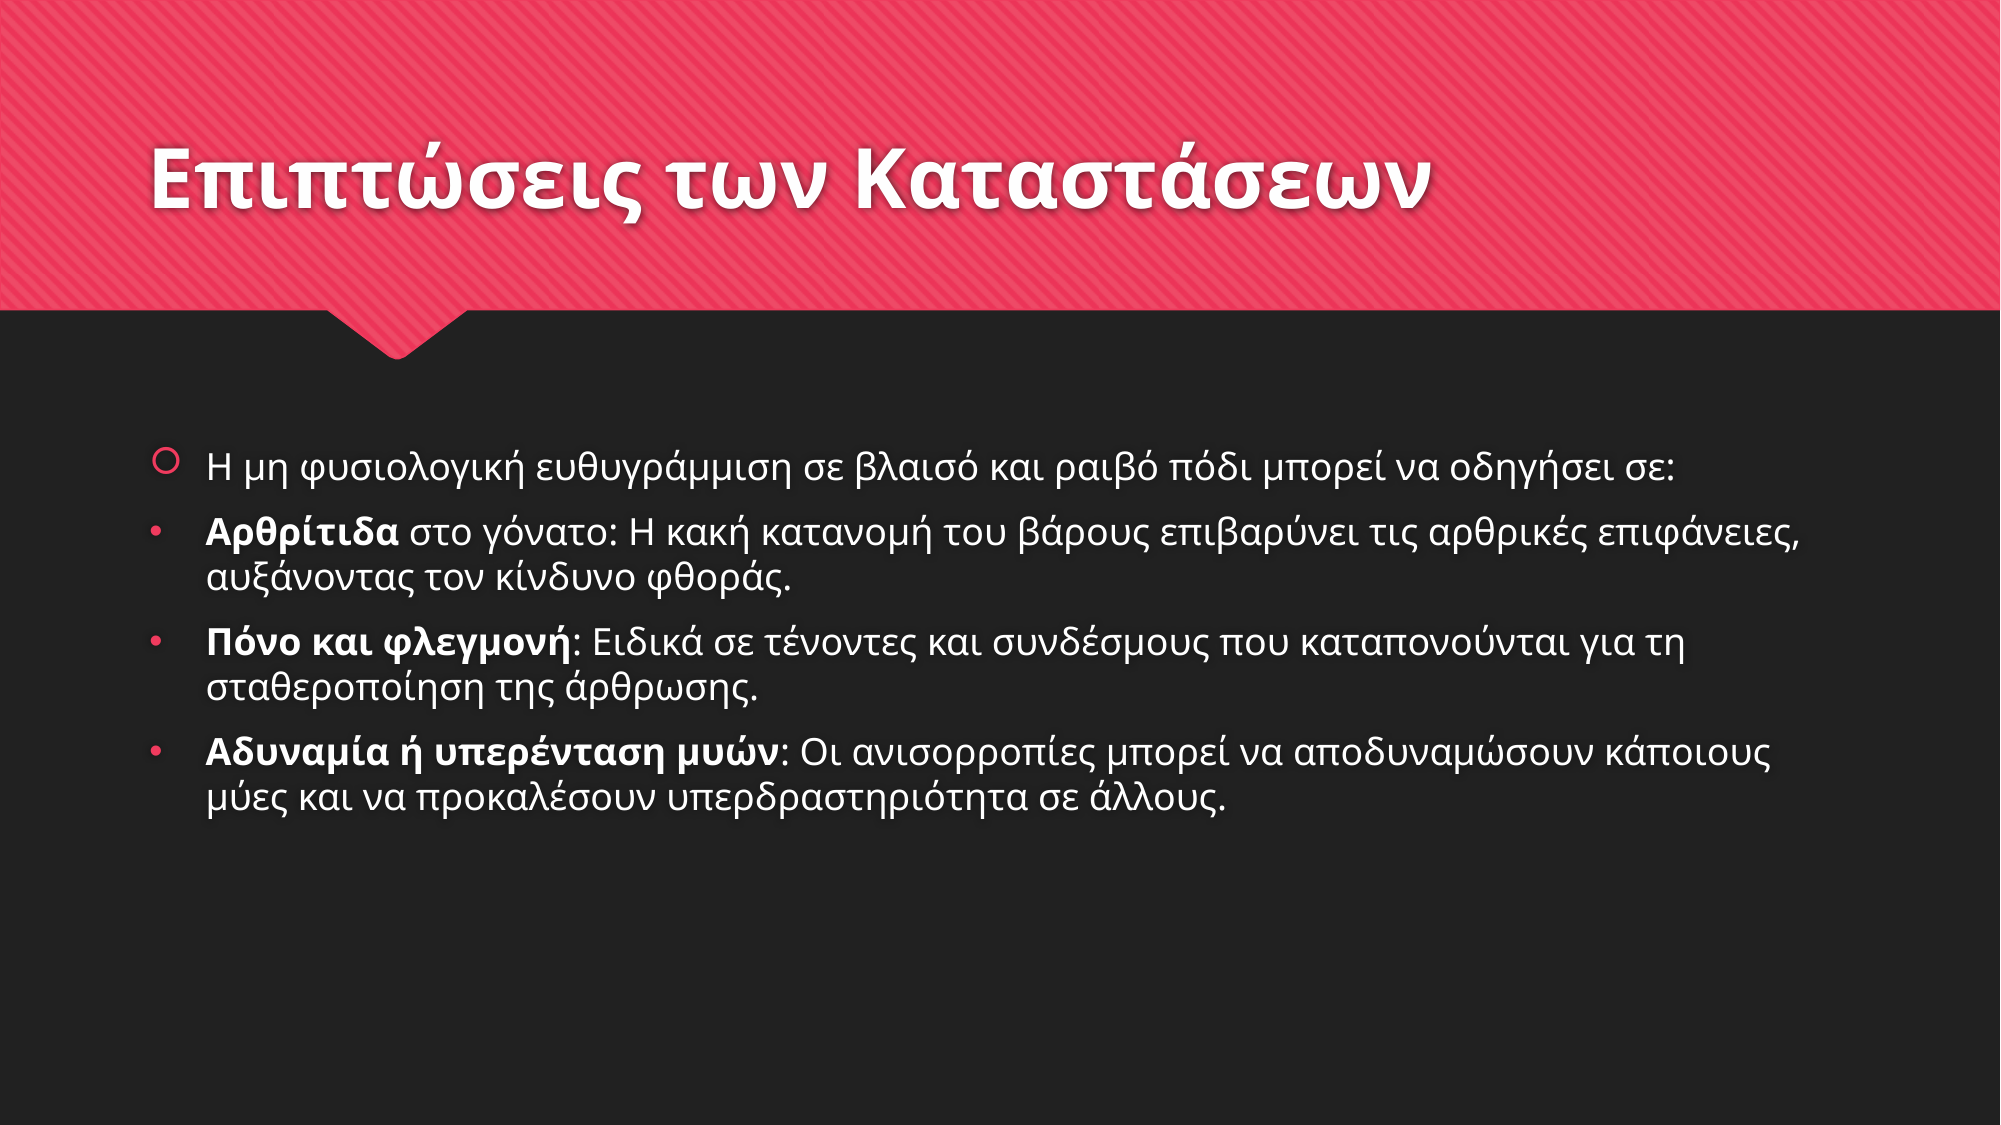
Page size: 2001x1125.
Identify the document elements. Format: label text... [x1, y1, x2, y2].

title Επιπτώσεις των Καταστάσεων [132, 73, 1868, 233]
list Η μη φυσιολογική ευθυγράμμιση σε βλαισό και ραιβό πόδι μπορεί να οδηγήσει σε: Αρθρίτιδα στο γόνατο: Η κακή κατανομή του βάρους επιβαρύνει τις αρθρικές επιφάνειες, αυξάνοντας τον κίνδυνο φθοράς. Πόνο και φλεγμονή: Ειδικά σε τένοντες και συνδέσμους που καταπονούνται για τη σταθεροποίηση της άρθρωσης. Αδυναμία ή υπερένταση μυών: Οι ανισορροπίες μπορεί να αποδυναμώσουν κάποιους μύες και να προκαλέσουν υπερδραστηριότητα σε άλλους. [134, 364, 1866, 962]
